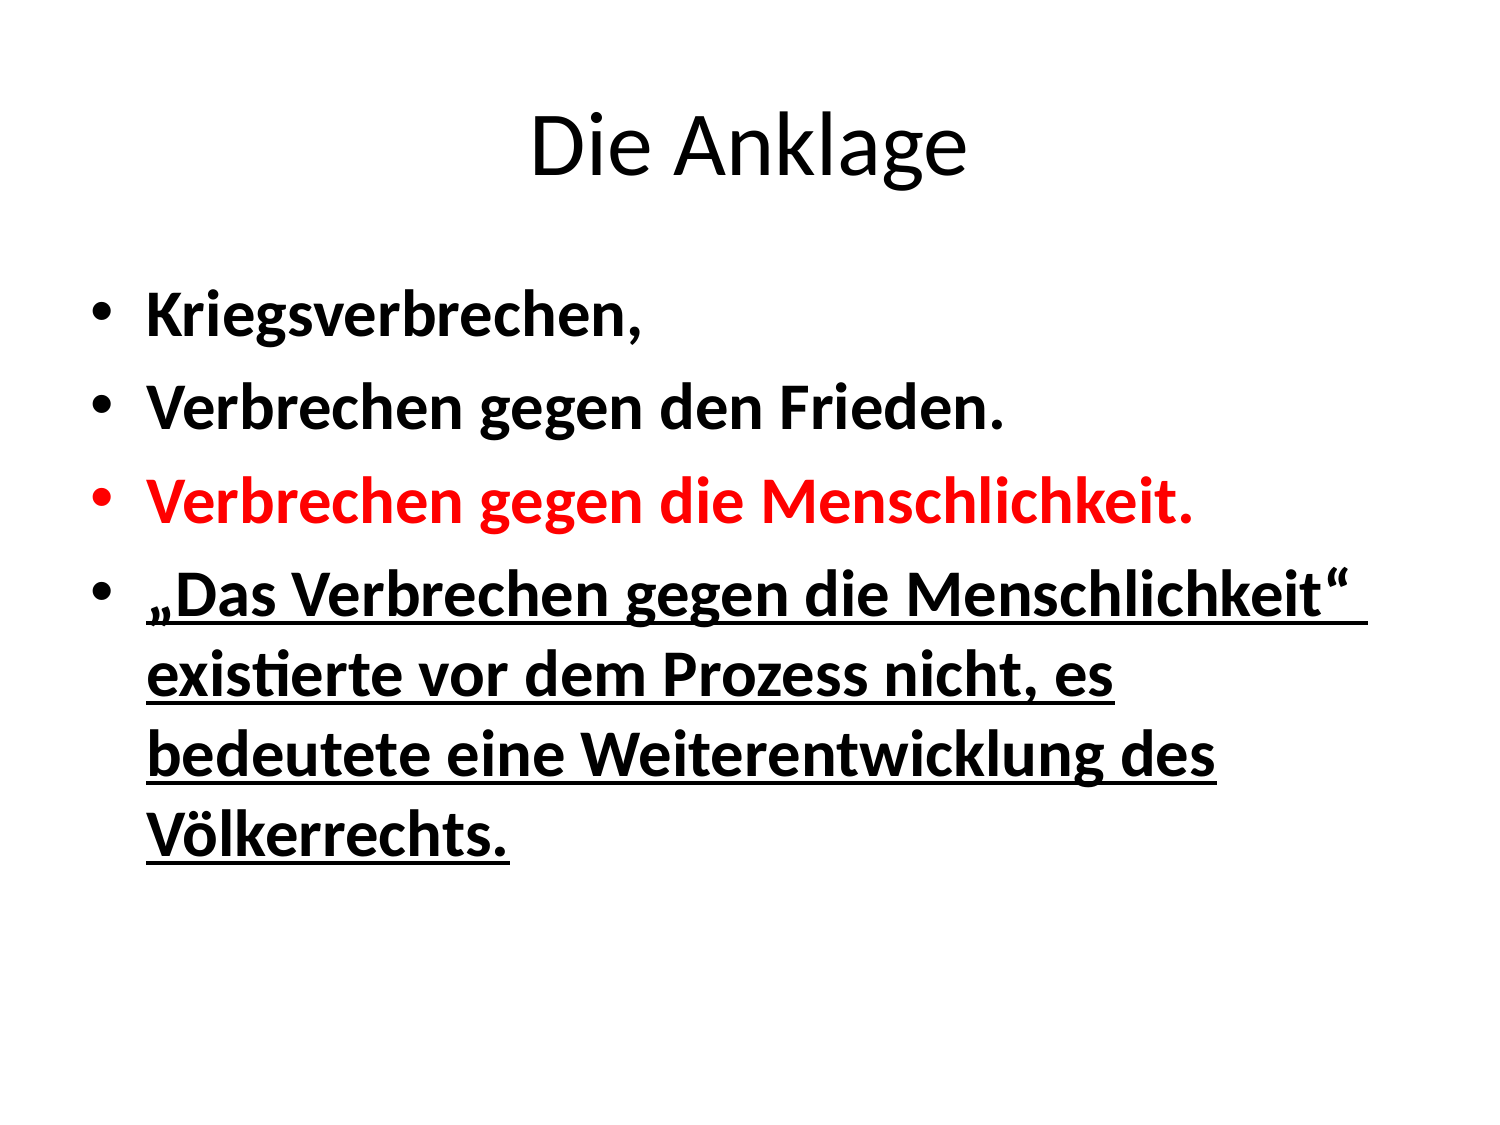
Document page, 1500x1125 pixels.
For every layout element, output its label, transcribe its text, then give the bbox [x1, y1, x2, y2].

title Die Anklage [75, 45, 1425, 233]
list Kriegsverbrechen, Verbrechen gegen den Frieden. Verbrechen gegen die Menschlichkeit. „Das Verbrechen gegen die Menschlichkeit“ existierte vor dem Prozess nicht, es bedeutete eine Weiterentwicklung des Völkerrechts. [75, 262, 1425, 1005]
